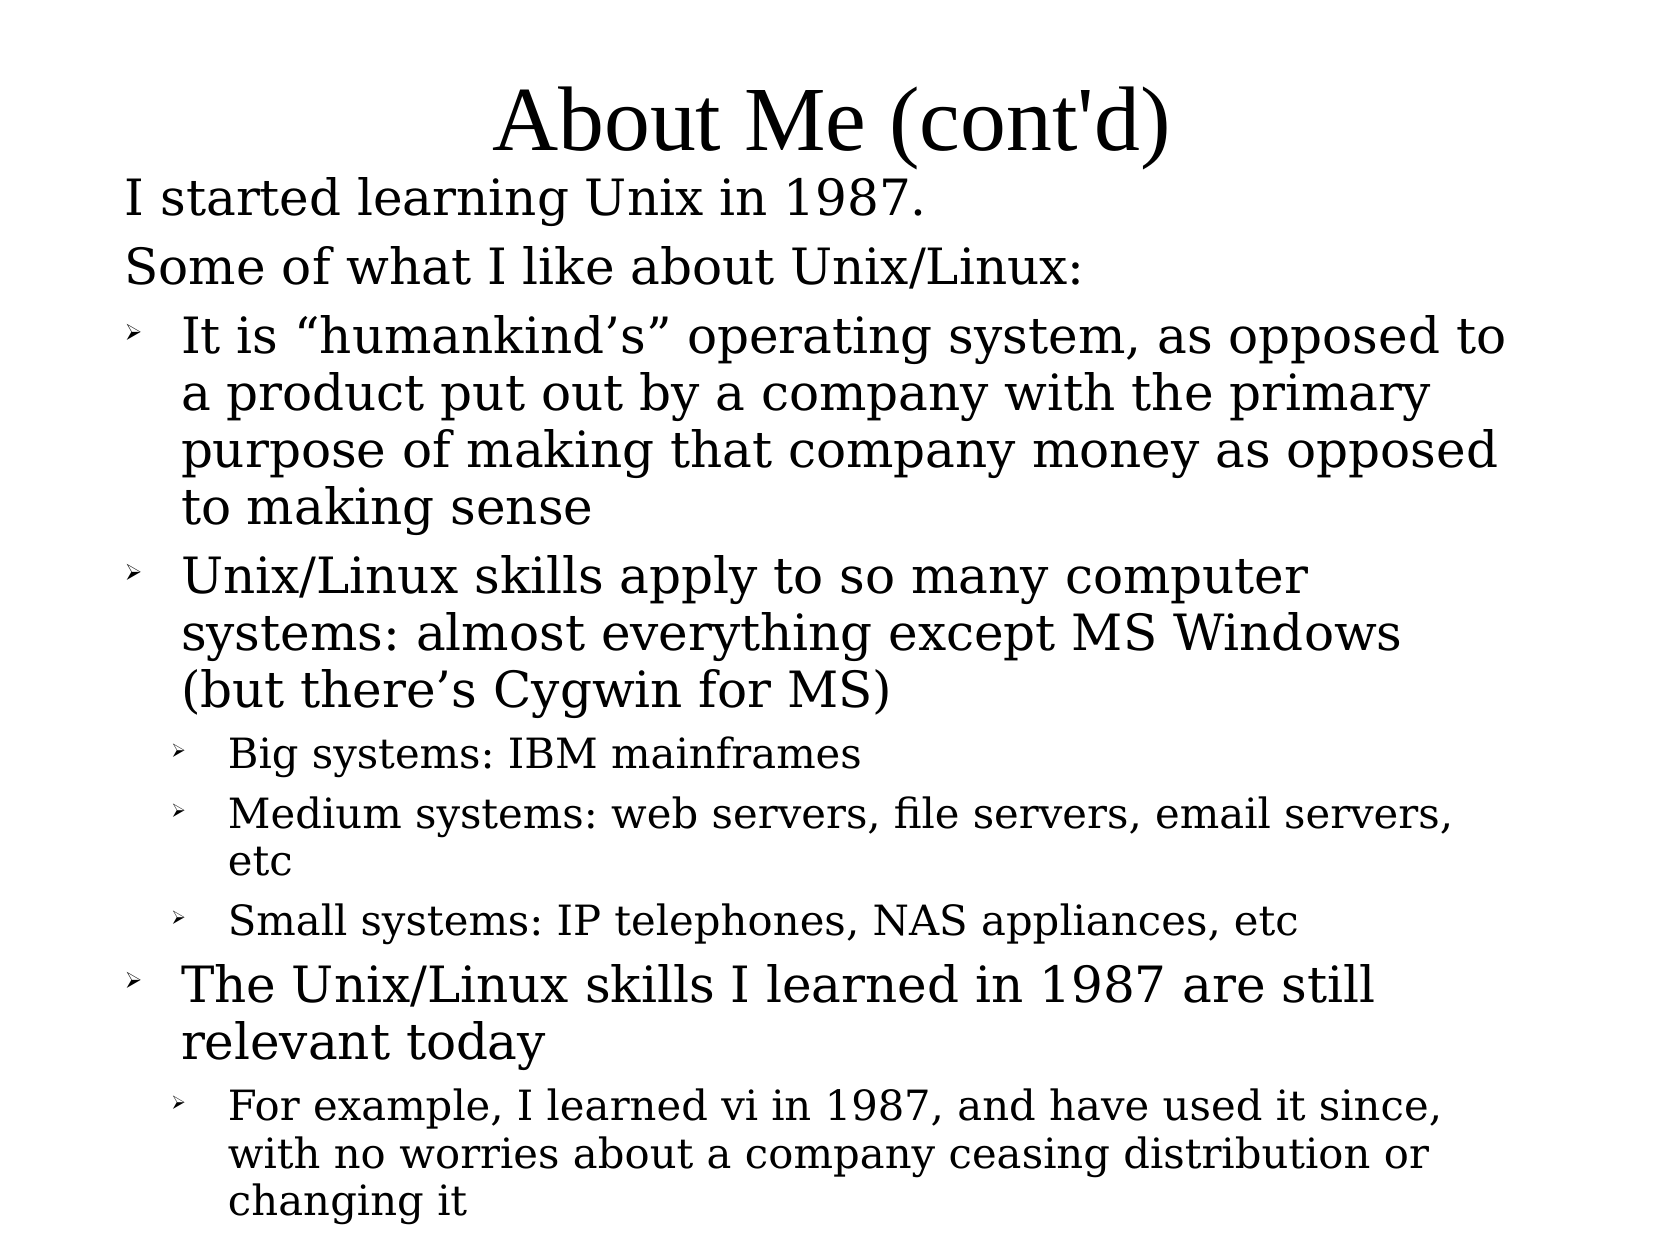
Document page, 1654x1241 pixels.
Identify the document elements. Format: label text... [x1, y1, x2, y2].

list I started learning Unix in 1987. Some of what I like about Unix/Linux: It is “humankind’s” operating system, as opposed to a product put out by a company with the primary purpose of making that company money as opposed to making sense Unix/Linux skills apply to so many computer systems: almost everything except MS Windows (but there’s Cygwin for MS) Big systems: IBM mainframes Medium systems: web servers, file servers, email servers, etc Small systems: IP telephones, NAS appliances, etc The Unix/Linux skills I learned in 1987 are still relevant today For example, I learned vi in 1987, and have used it since, with no worries about a company ceasing distribution or changing it [101, 170, 1513, 1171]
title About Me (cont'd) [126, 20, 1538, 226]
